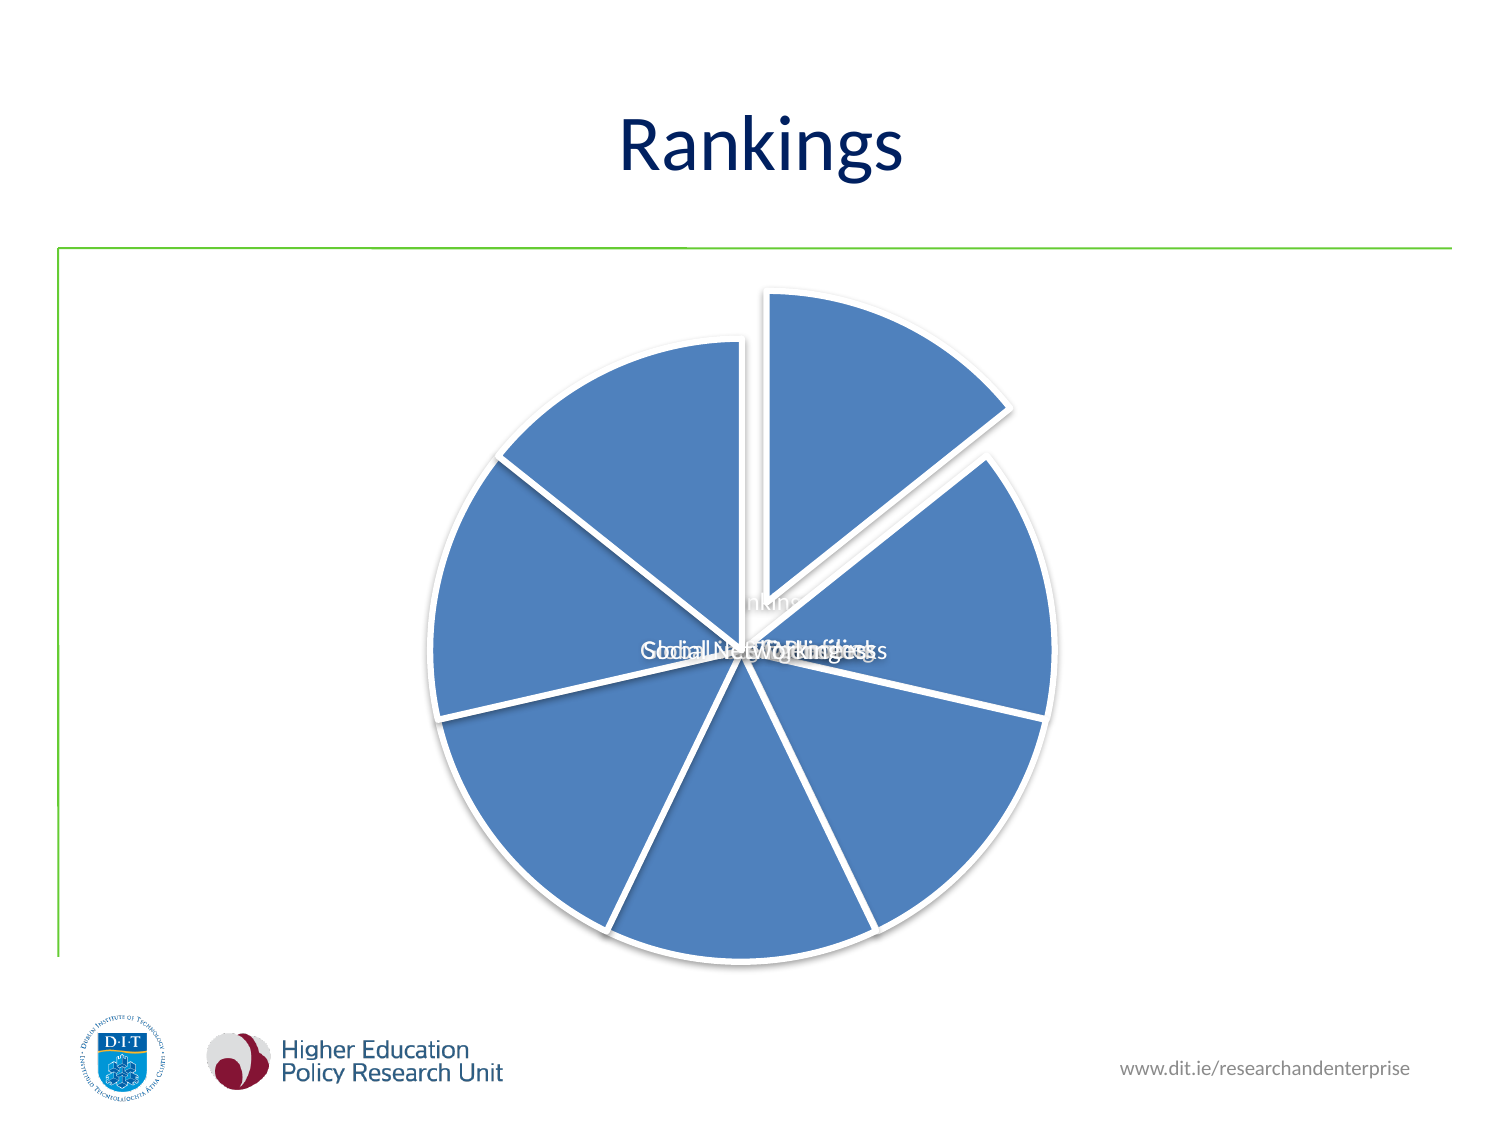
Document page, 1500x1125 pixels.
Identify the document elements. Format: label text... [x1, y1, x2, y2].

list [74, 262, 1426, 1006]
picture [75, 1012, 505, 1103]
title Rankings [41, 44, 1483, 233]
